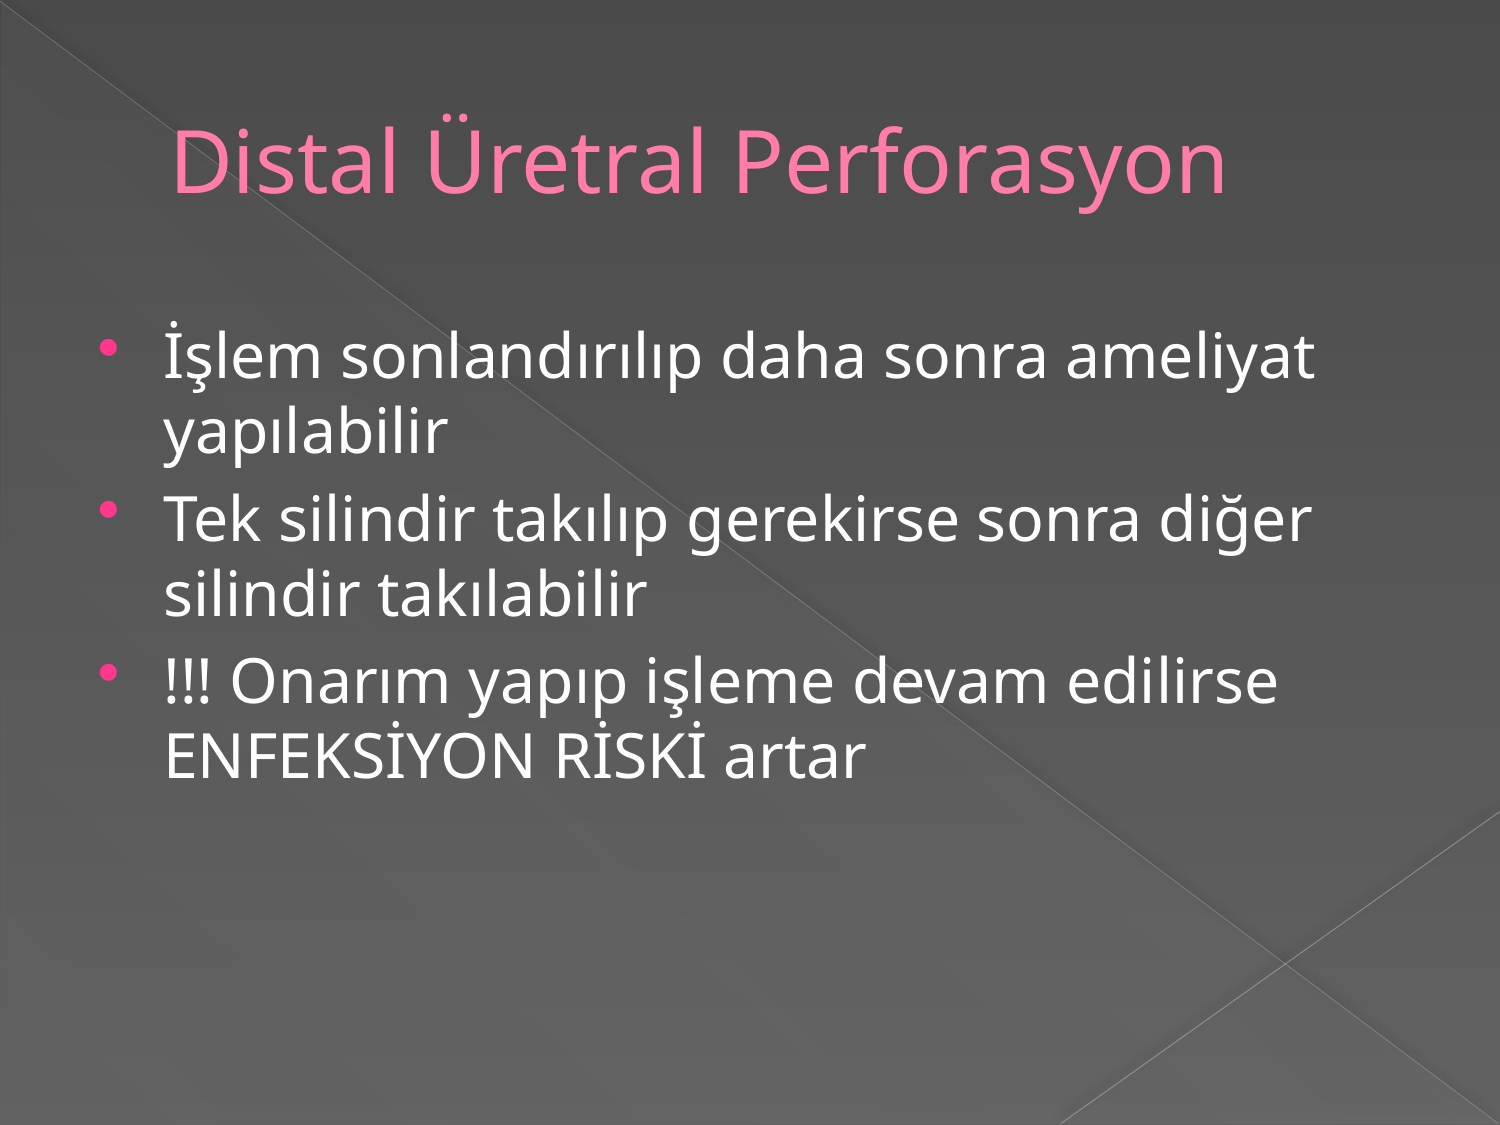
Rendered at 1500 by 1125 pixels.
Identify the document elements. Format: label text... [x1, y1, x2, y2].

list İşlem sonlandırılıp daha sonra ameliyat yapılabilir Tek silindir takılıp gerekirse sonra diğer silindir takılabilir !!! Onarım yapıp işleme devam edilirse ENFEKSİYON RİSKİ artar [75, 308, 1425, 1059]
title Distal Üretral Perforasyon [75, 43, 1425, 274]
